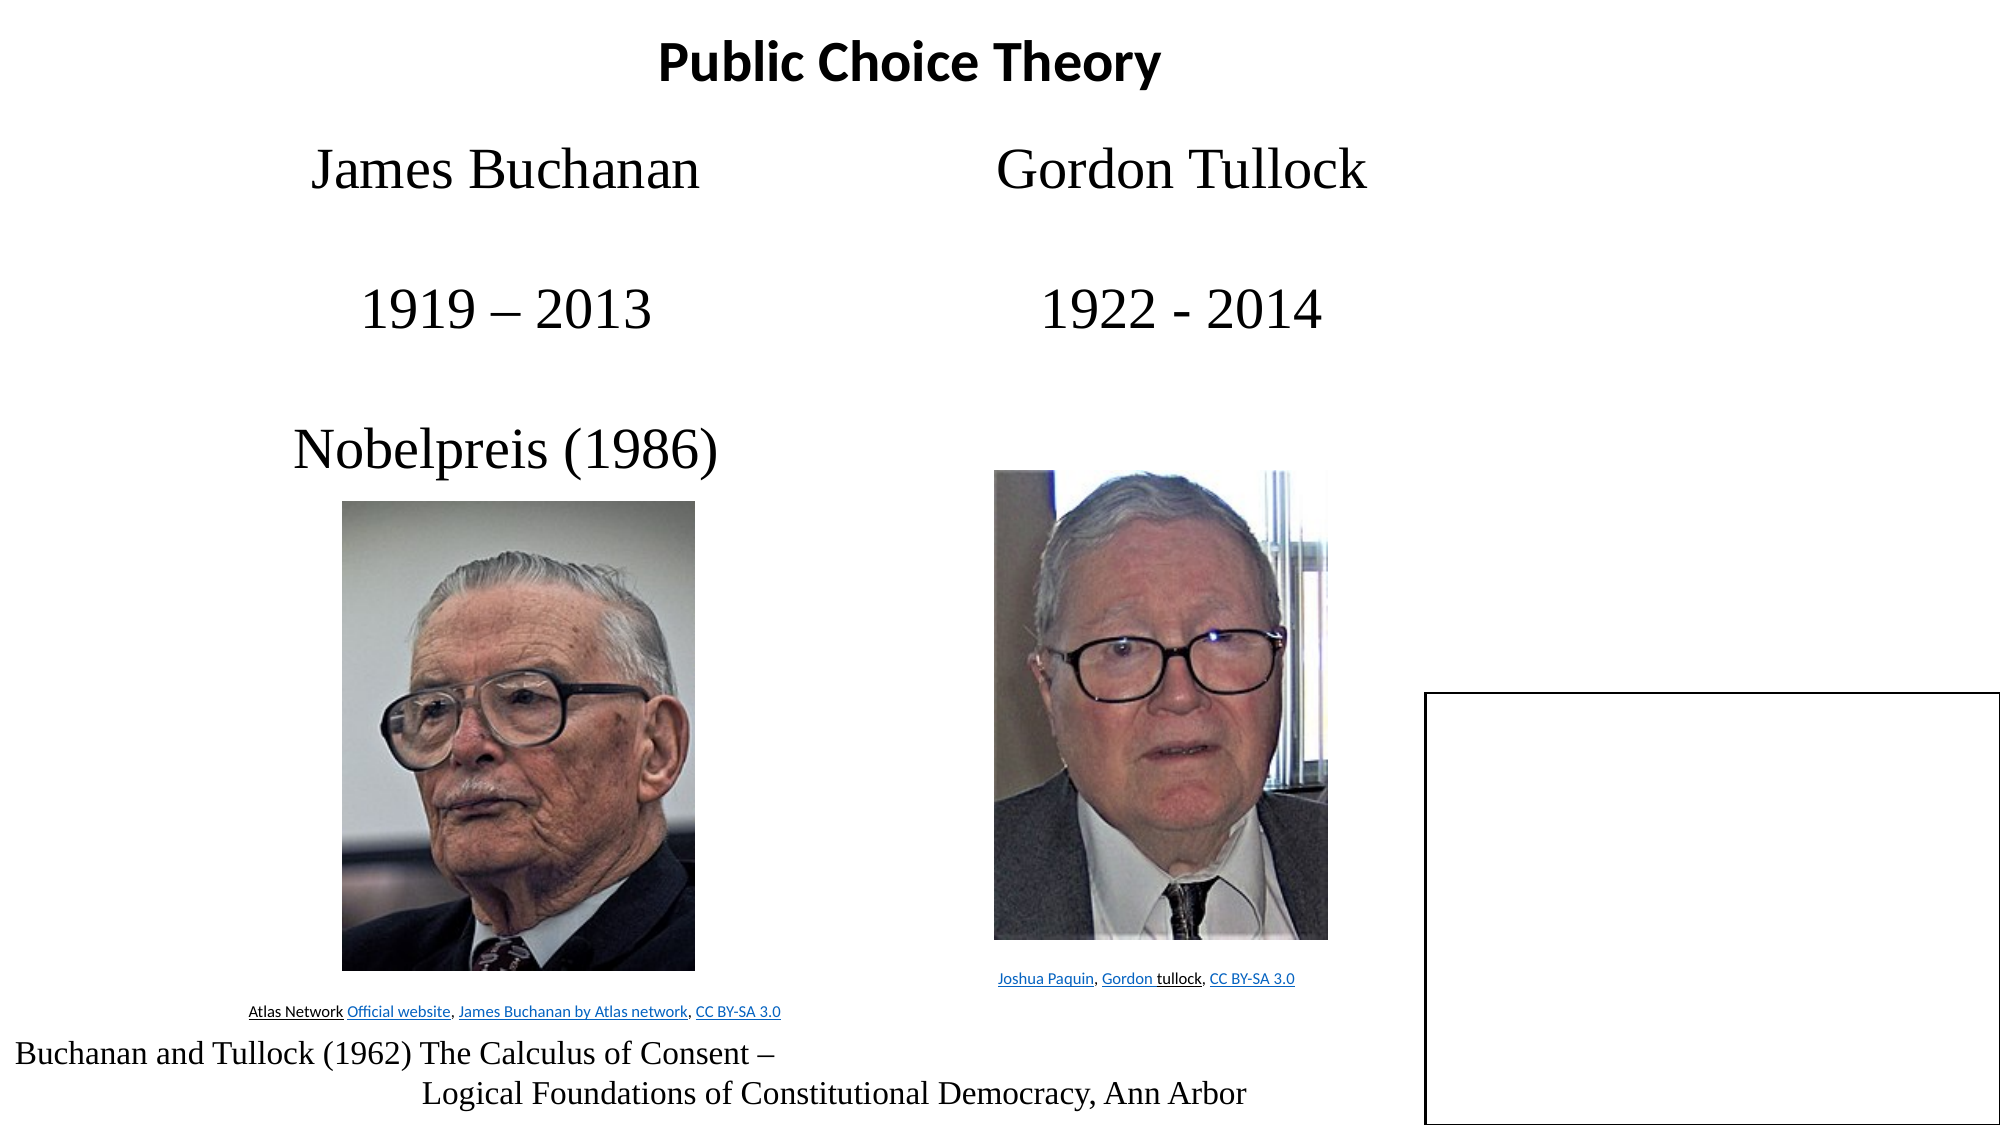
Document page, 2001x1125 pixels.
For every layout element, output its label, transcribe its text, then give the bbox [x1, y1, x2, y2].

text_box Buchanan and Tullock (1962) The Calculus of Consent – Logical Foundations of Constitutional Democracy, Ann Arbor [0, 1024, 1424, 1091]
text_box Joshua Paquin, Gordon tullock, CC BY-SA 3.0 [983, 960, 1328, 1028]
text_box James Buchanan 1919 – 2013 Nobelpreis (1986) [0, 123, 789, 1024]
text_box Atlas Network Official website, James Buchanan by Atlas network, CC BY-SA 3.0 [233, 993, 804, 1061]
text_box Gordon Tullock 1922 - 2014 [789, 123, 1576, 1084]
text_box Public Choice Theory [644, 16, 1178, 101]
text_box [1424, 692, 2000, 1125]
picture [994, 470, 1328, 940]
picture [342, 501, 695, 971]
